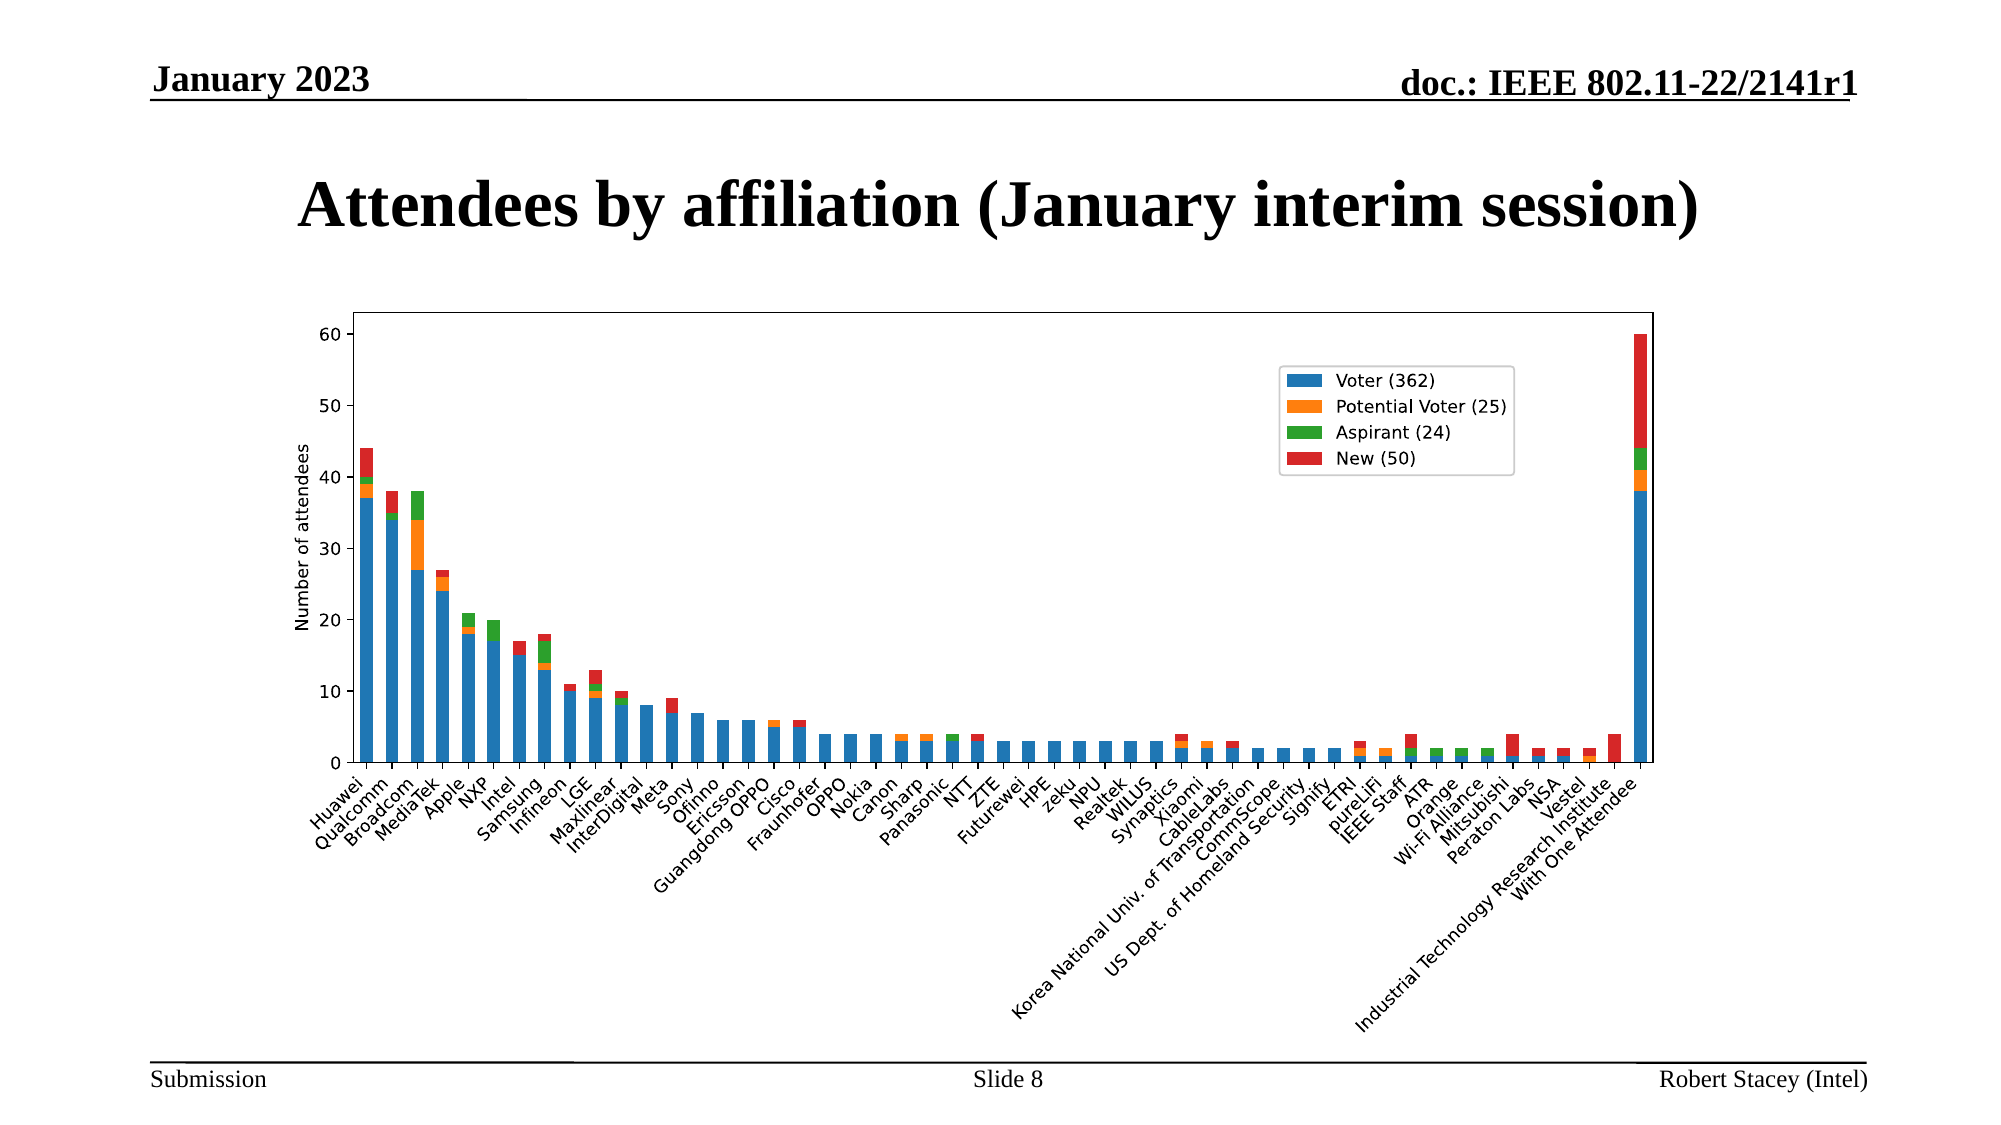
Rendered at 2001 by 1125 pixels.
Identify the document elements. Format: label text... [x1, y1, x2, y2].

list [274, 293, 1676, 1059]
slide_number Slide 8 [950, 1067, 1067, 1123]
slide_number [152, 54, 563, 100]
title Attendees by affiliation (January interim session) [149, 112, 1850, 288]
footer Robert Stacey (Intel) [1171, 1061, 1869, 1093]
